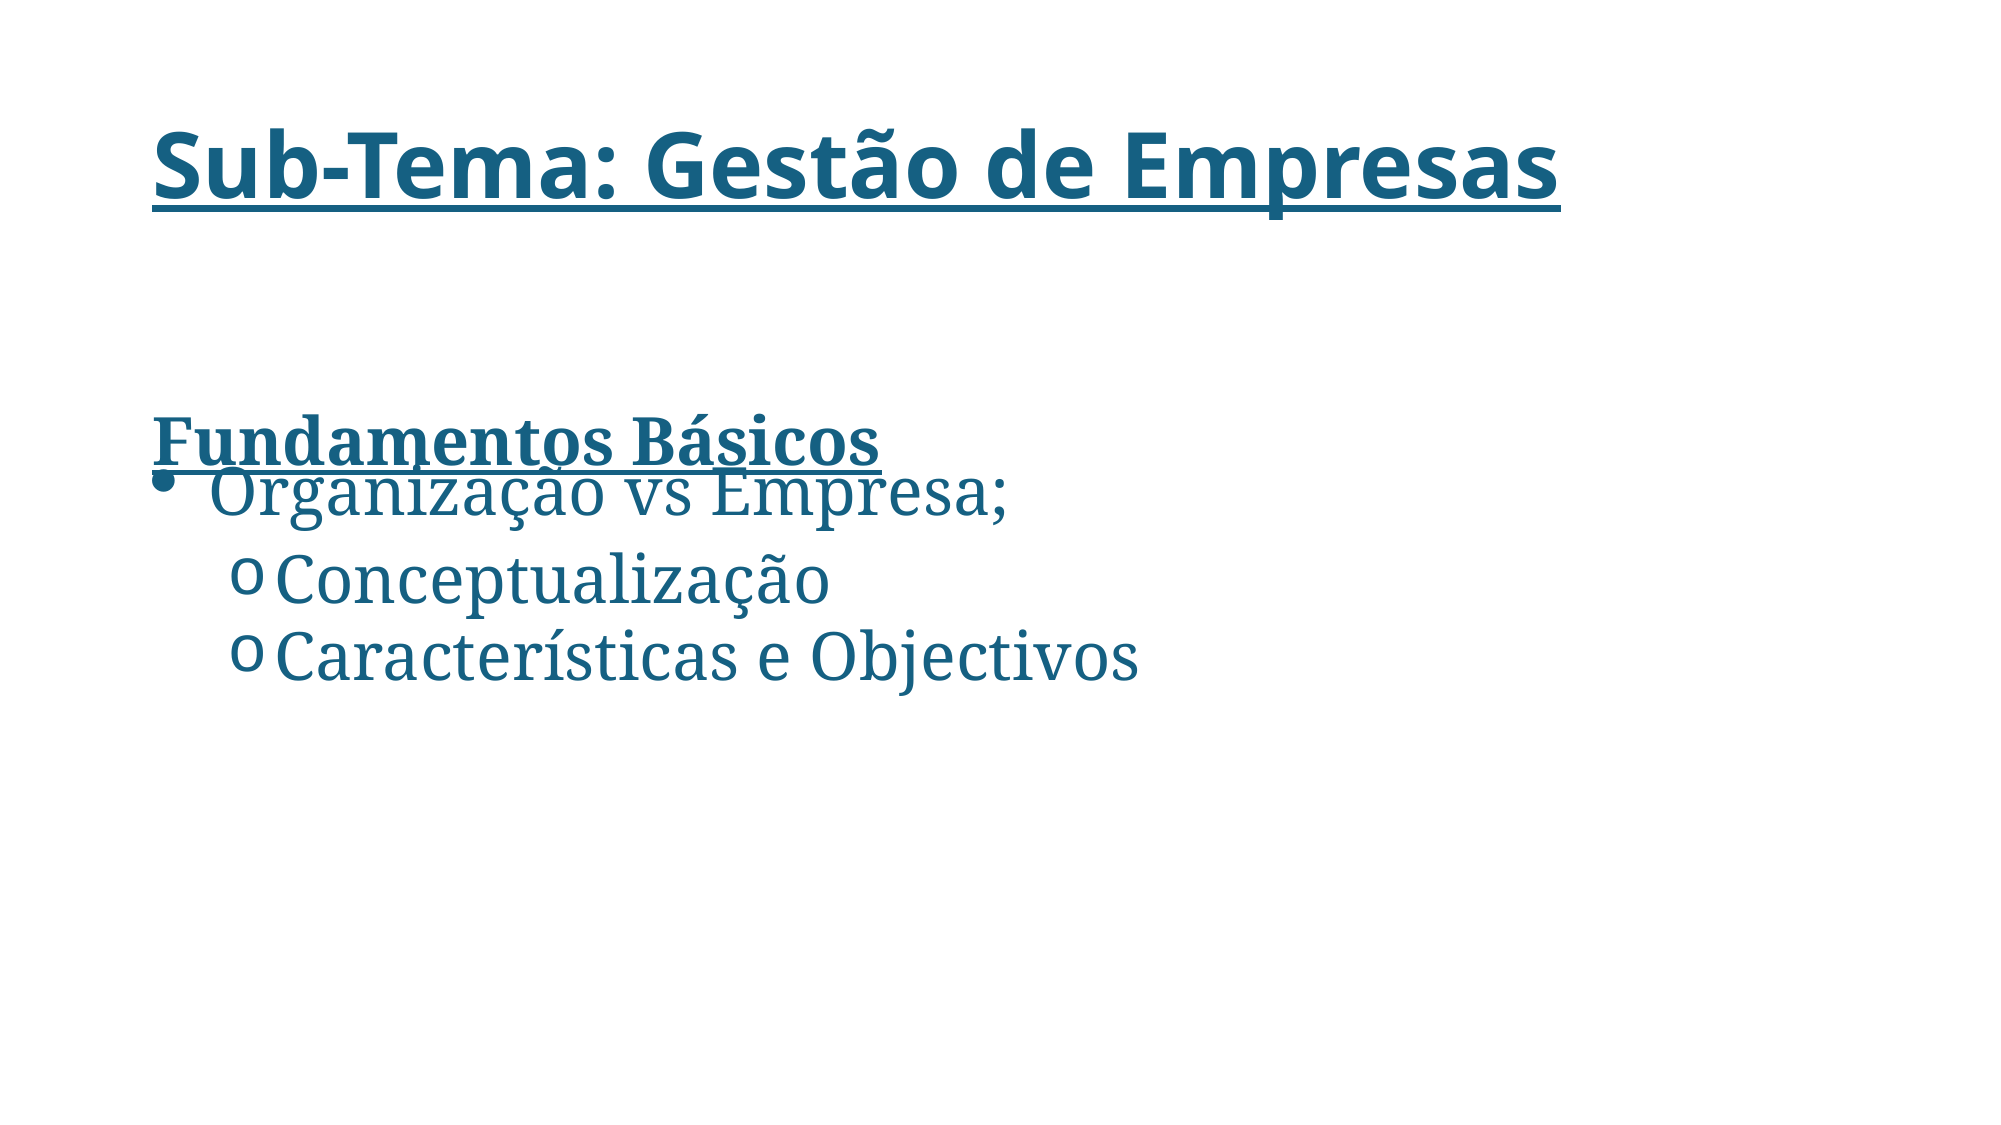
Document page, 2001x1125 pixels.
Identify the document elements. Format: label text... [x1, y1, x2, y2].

title Sub-Tema: Gestão de Empresas [137, 59, 1863, 278]
list Fundamentos Básicos Organização vs Empresa; Conceptualização Características e Objectivos [137, 299, 1863, 1014]
